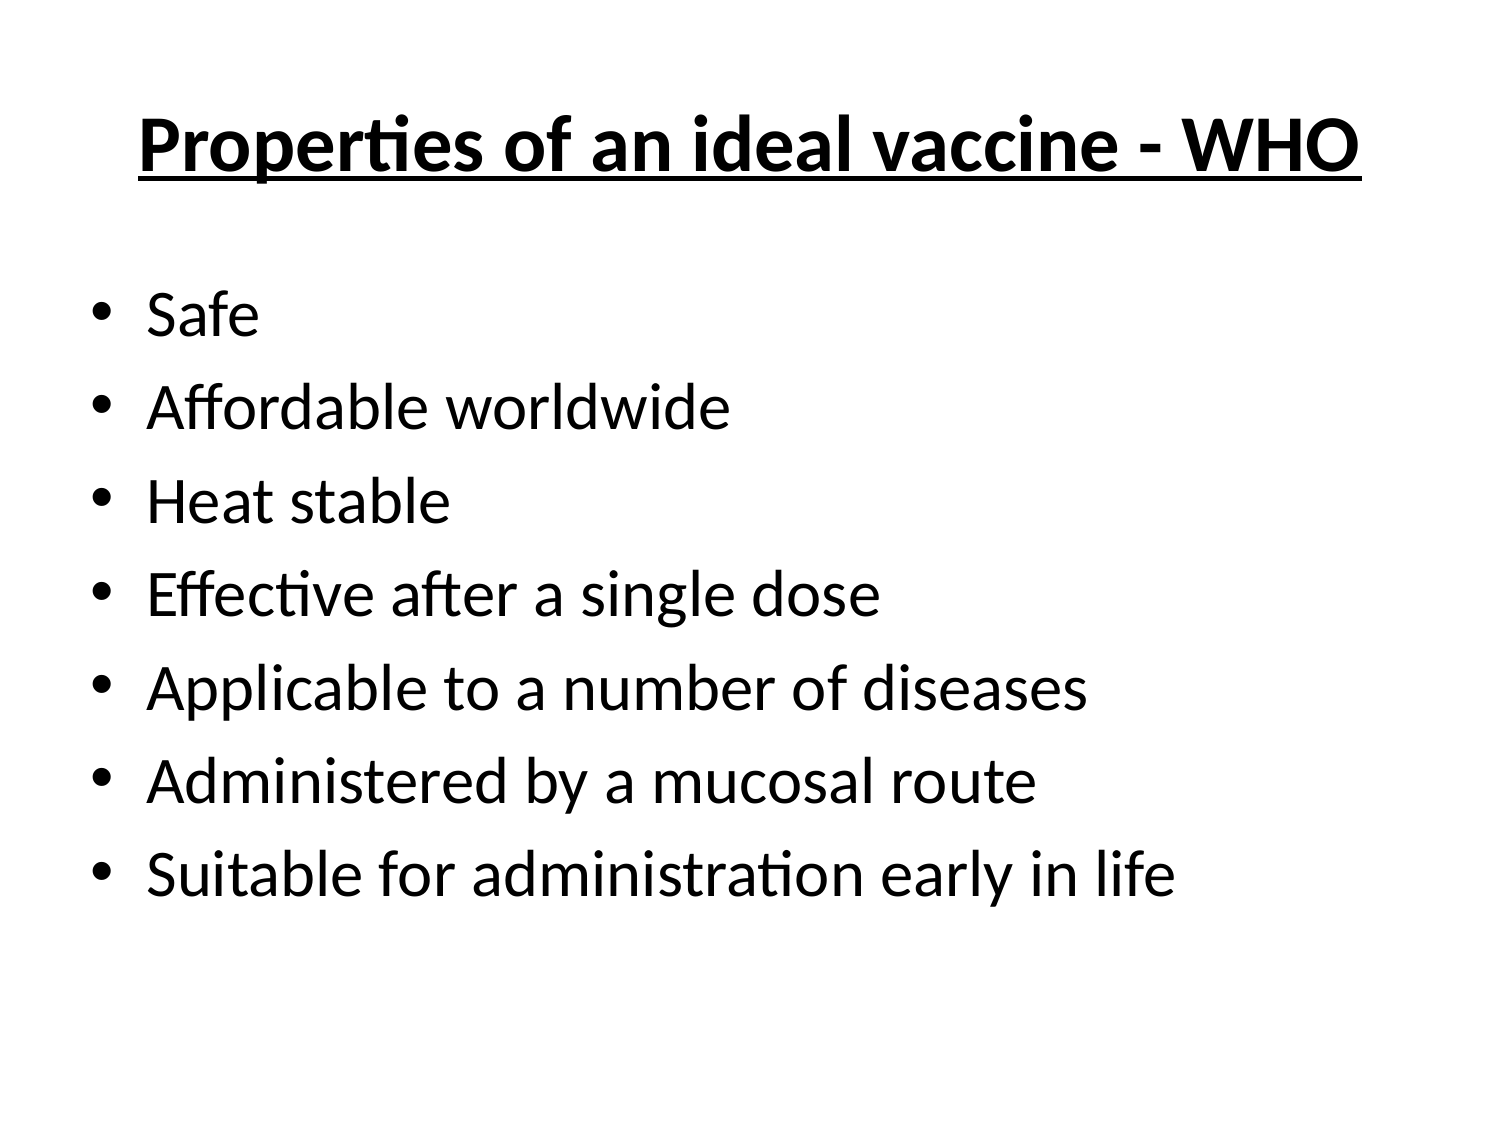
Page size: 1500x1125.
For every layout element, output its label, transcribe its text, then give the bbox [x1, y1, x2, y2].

title Properties of an ideal vaccine - WHO [75, 45, 1425, 233]
list Safe Affordable worldwide Heat stable Effective after a single dose Applicable to a number of diseases Administered by a mucosal route Suitable for administration early in life [75, 262, 1425, 1005]
